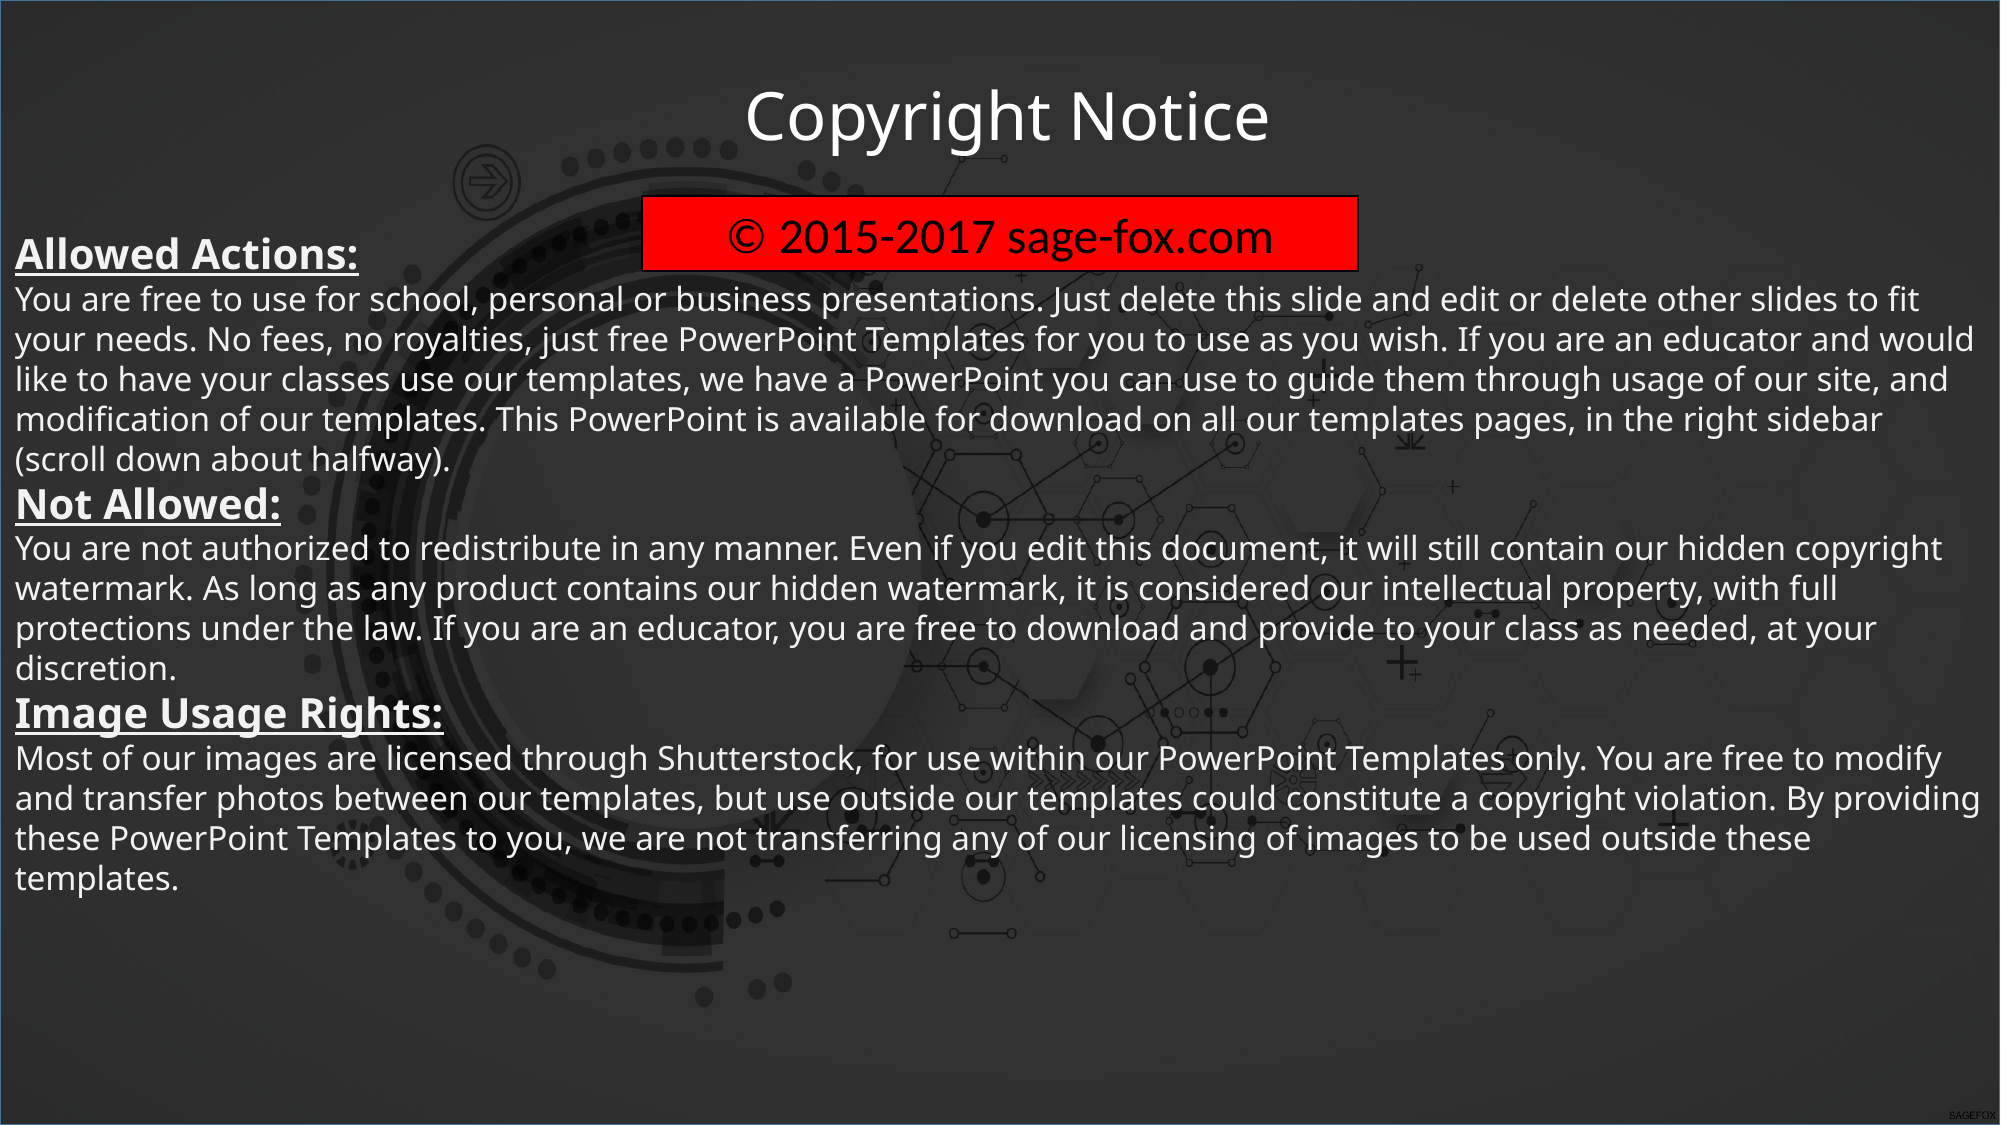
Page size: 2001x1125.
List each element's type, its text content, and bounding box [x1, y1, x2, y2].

title Copyright Notice [493, 60, 1524, 178]
text_box © 2015-2017 sage-fox.com [641, 196, 1358, 272]
text_box Allowed Actions: You are free to use for school, personal or business presentations. Just delete this slide and edit or delete other slides to fit your needs. No fees, no royalties, just free PowerPoint Templates for you to use as you wish. If you are an educator and would like to have your classes use our templates, we have a PowerPoint you can use to guide them through usage of our site, and modification of our templates. This PowerPoint is available for download on all our templates pages, in the right sidebar (scroll down about halfway). Not Allowed: You are not authorized to redistribute in any manner. Even if you edit this document, it will still contain our hidden copyright watermark. As long as any product contains our hidden watermark, it is considered our intellectual property, with full protections under the law. If you are an educator, you are free to download and provide to your class as needed, at your discretion. Image Usage Rights: Most of our images are licensed through Shutterstock, for use within our PowerPoint Templates only. You are free to modify and transfer photos between our templates, but use outside our templates could constitute a copyright violation. By providing these PowerPoint Templates to you, we are not transferring any of our licensing of images to be used outside these templates. [0, 0, 2000, 1125]
